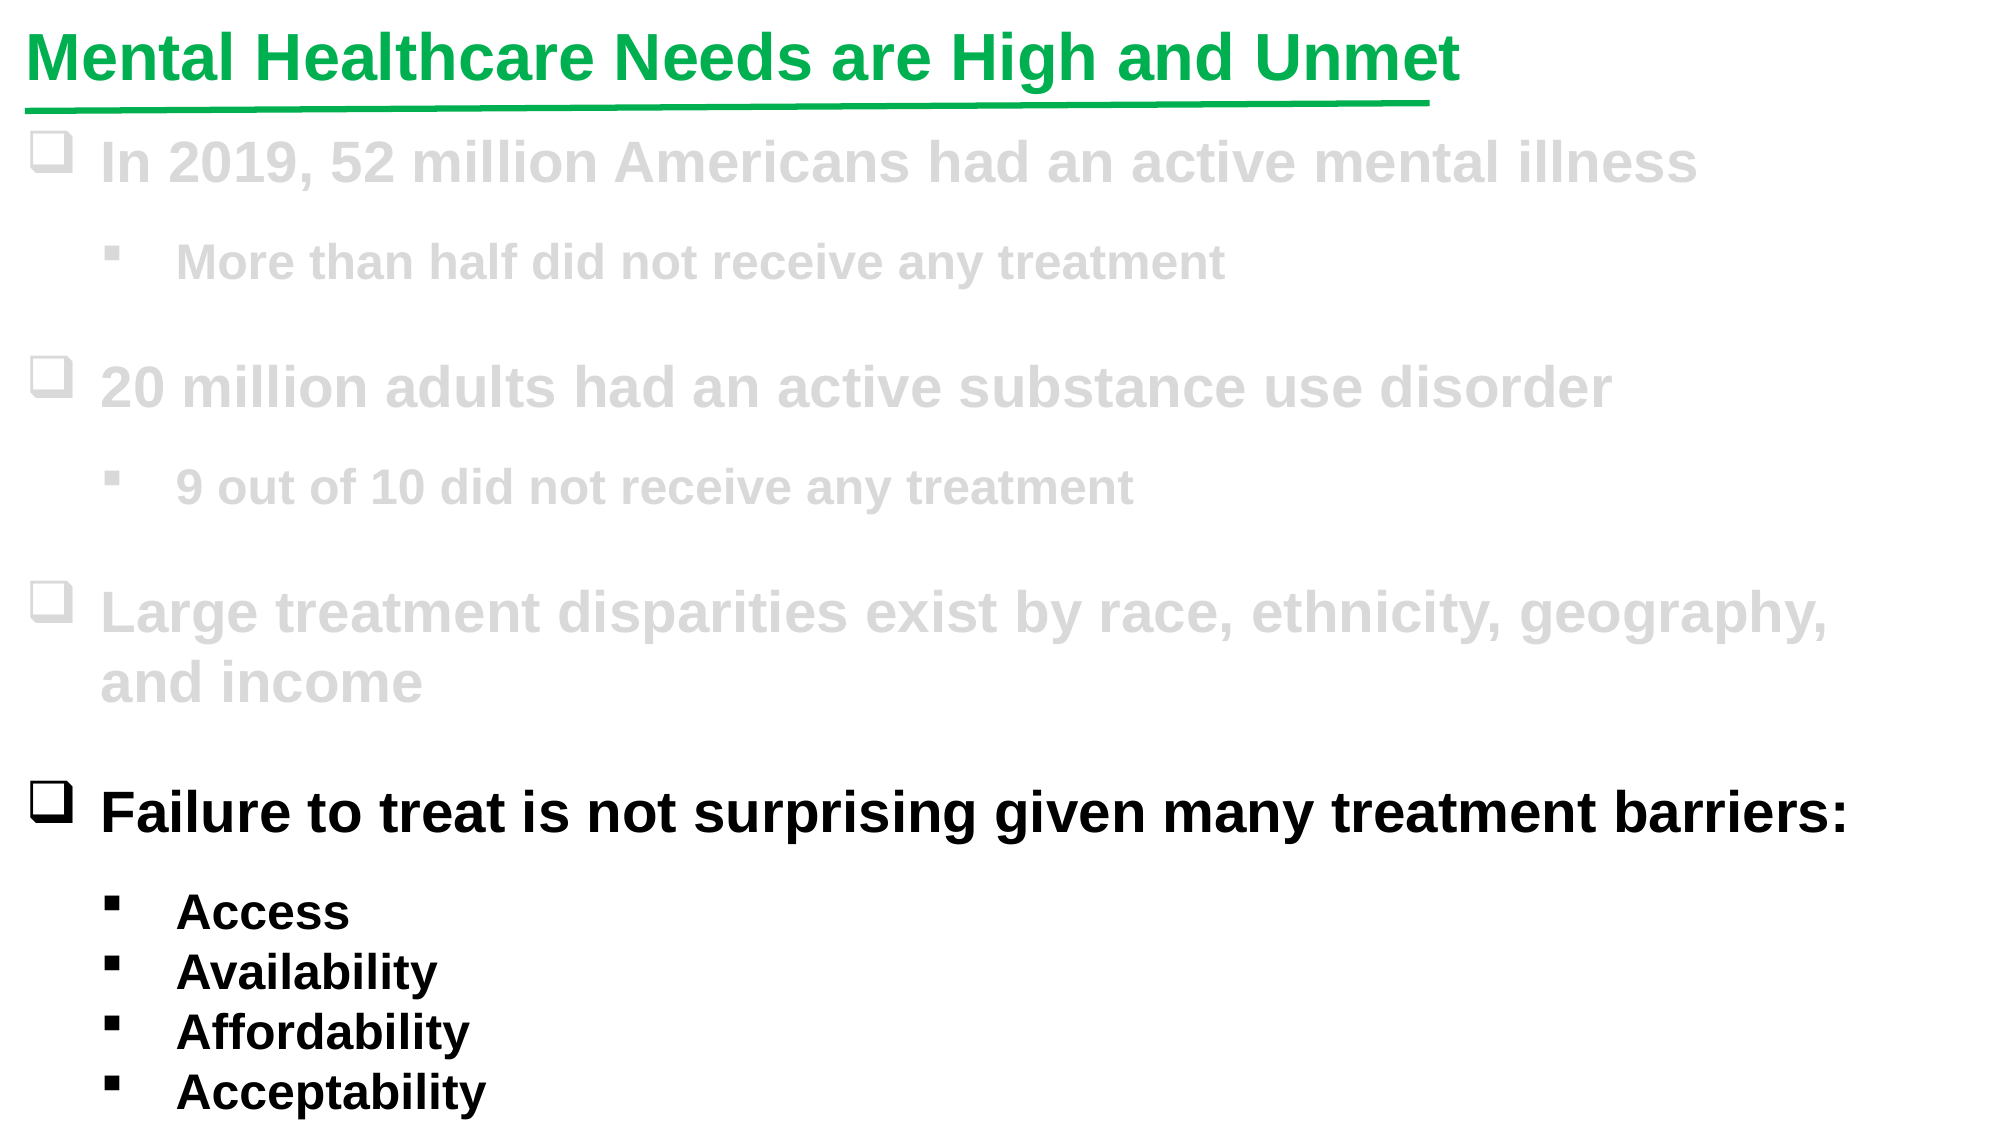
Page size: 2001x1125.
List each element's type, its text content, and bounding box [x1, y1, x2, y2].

text_box Mental Healthcare Needs are High and Unmet [10, 6, 1961, 101]
text_box In 2019, 52 million Americans had an active mental illness More than half did not receive any treatment 20 million adults had an active substance use disorder 9 out of 10 did not receive any treatment Large treatment disparities exist by race, ethnicity, geography, and income Failure to treat is not surprising given many treatment barriers: Access Availability Affordability Acceptability [10, 117, 1939, 1125]
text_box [24, 103, 1430, 111]
